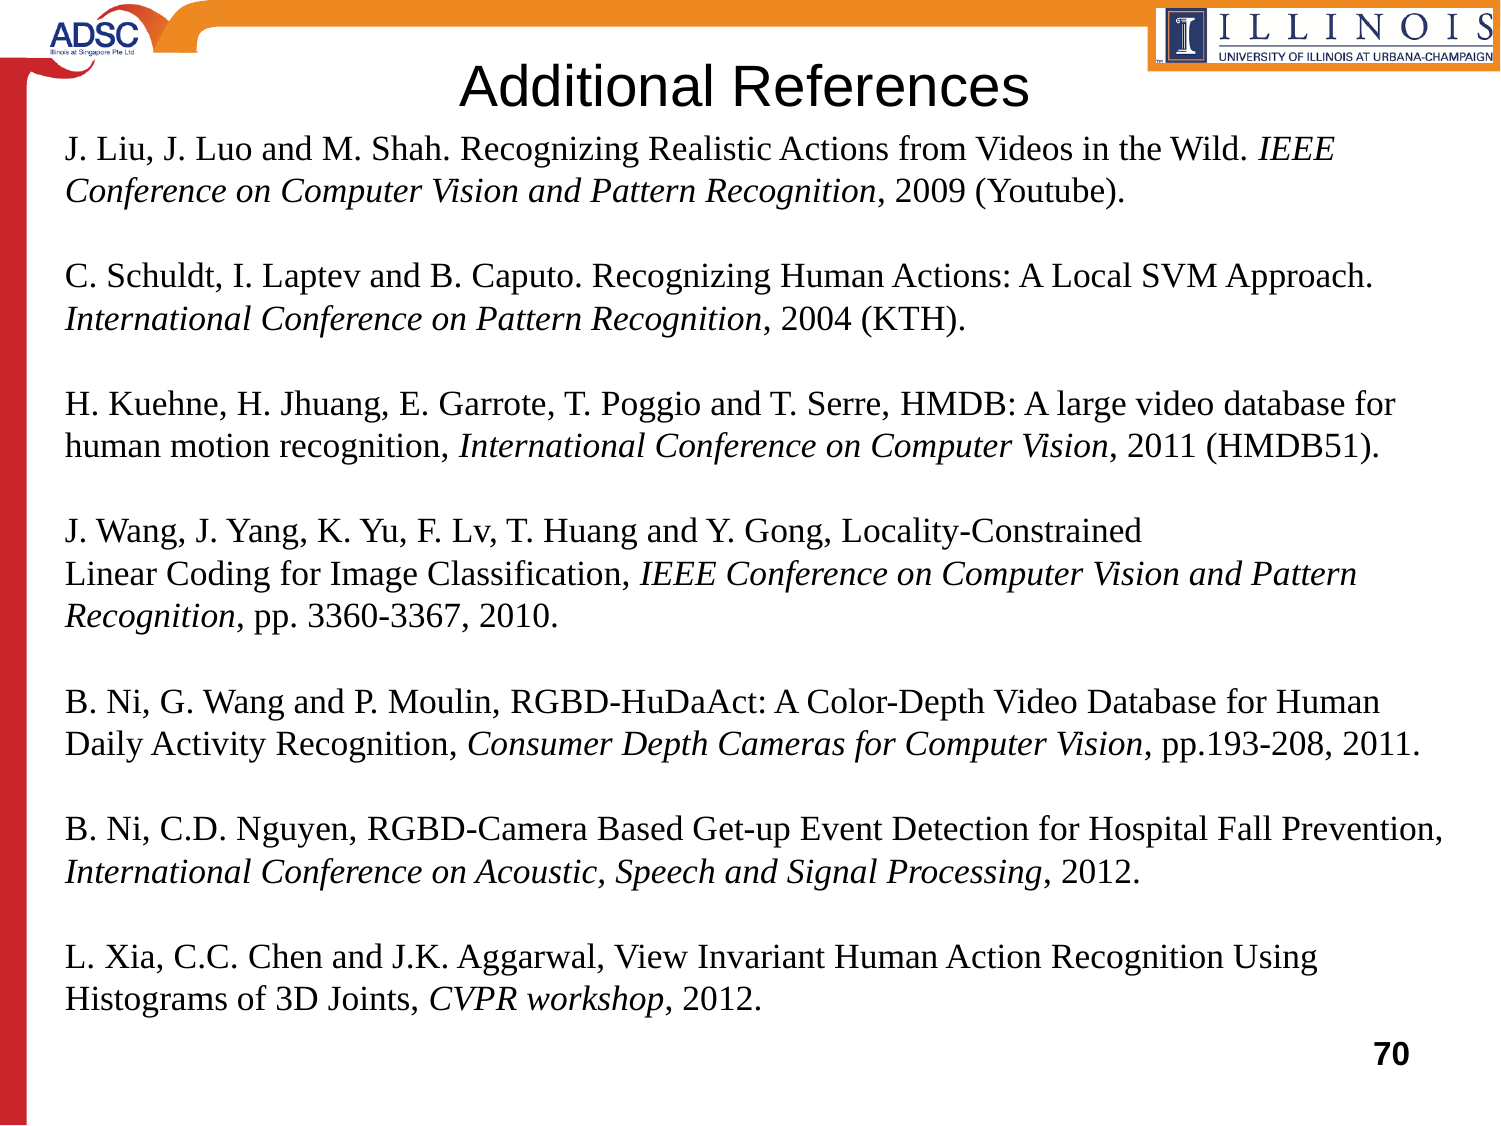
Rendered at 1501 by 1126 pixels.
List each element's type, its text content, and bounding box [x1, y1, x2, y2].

title Additional References [204, 44, 1286, 113]
text_box J. Liu, J. Luo and M. Shah. Recognizing Realistic Actions from Videos in the Wild. IEEE Conference on Computer Vision and Pattern Recognition, 2009 (Youtube). C. Schuldt, I. Laptev and B. Caputo. Recognizing Human Actions: A Local SVM Approach. International Conference on Pattern Recognition, 2004 (KTH). H. Kuehne, H. Jhuang, E. Garrote, T. Poggio and T. Serre, HMDB: A large video database for human motion recognition, International Conference on Computer Vision, 2011 (HMDB51). J. Wang, J. Yang, K. Yu, F. Lv, T. Huang and Y. Gong, Locality-Constrained Linear Coding for Image Classification, IEEE Conference on Computer Vision and Pattern Recognition, pp. 3360-3367, 2010. B. Ni, G. Wang and P. Moulin, RGBD-HuDaAct: A Color-Depth Video Database for Human Daily Activity Recognition, Consumer Depth Cameras for Computer Vision, pp.193-208, 2011. B. Ni, C.D. Nguyen, RGBD-Camera Based Get-up Event Detection for Hospital Fall Prevention, International Conference on Acoustic, Speech and Signal Processing, 2012. L. Xia, C.C. Chen and J.K. Aggarwal, View Invariant Human Action Recognition Using Histograms of 3D Joints, CVPR workshop, 2012. [50, 117, 1476, 1126]
text_box 70 [1075, 1024, 1426, 1103]
picture [1156, 8, 1493, 63]
picture [0, 0, 199, 81]
